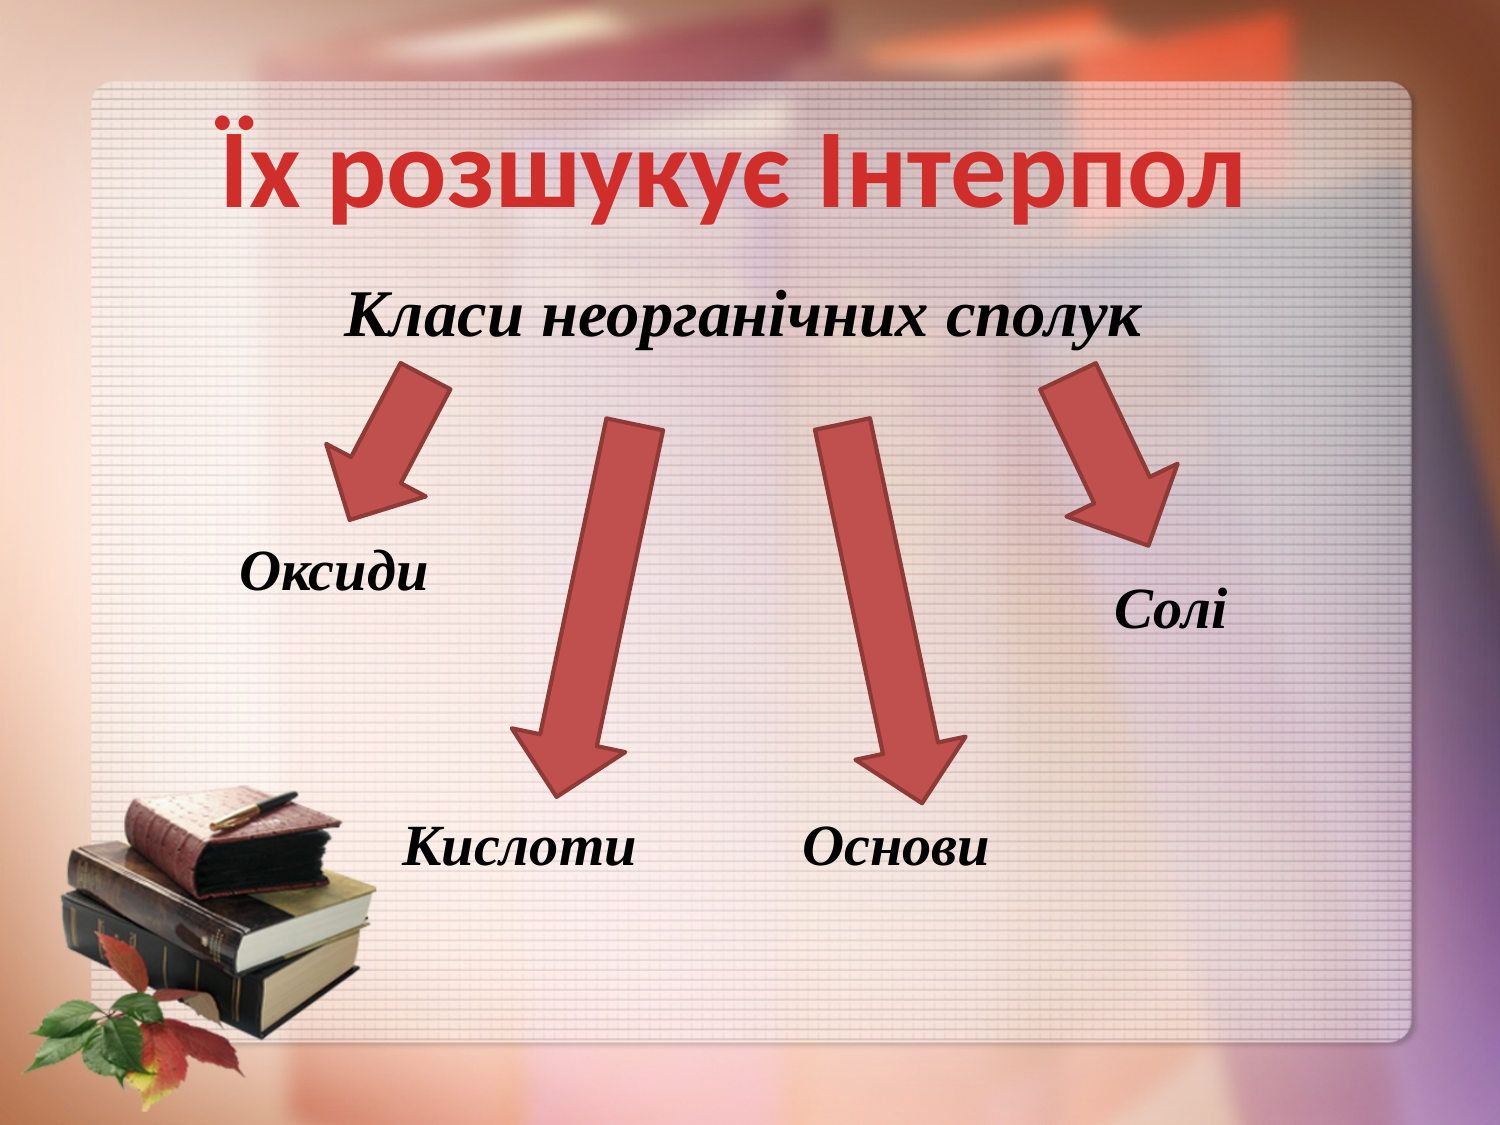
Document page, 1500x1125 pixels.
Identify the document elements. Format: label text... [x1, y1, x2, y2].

text_box Основи [787, 800, 1088, 885]
text_box Їх розшукує Інтерпол [204, 87, 1263, 238]
list Класи неорганічних сполук [225, 262, 1263, 400]
picture [0, 0, 1500, 1125]
text_box [1038, 361, 1180, 548]
text_box Оксиди [225, 525, 475, 610]
text_box [510, 416, 666, 799]
text_box [812, 416, 968, 800]
text_box [324, 361, 453, 522]
text_box Кислоти [387, 800, 663, 885]
text_box Солі [1100, 562, 1275, 648]
